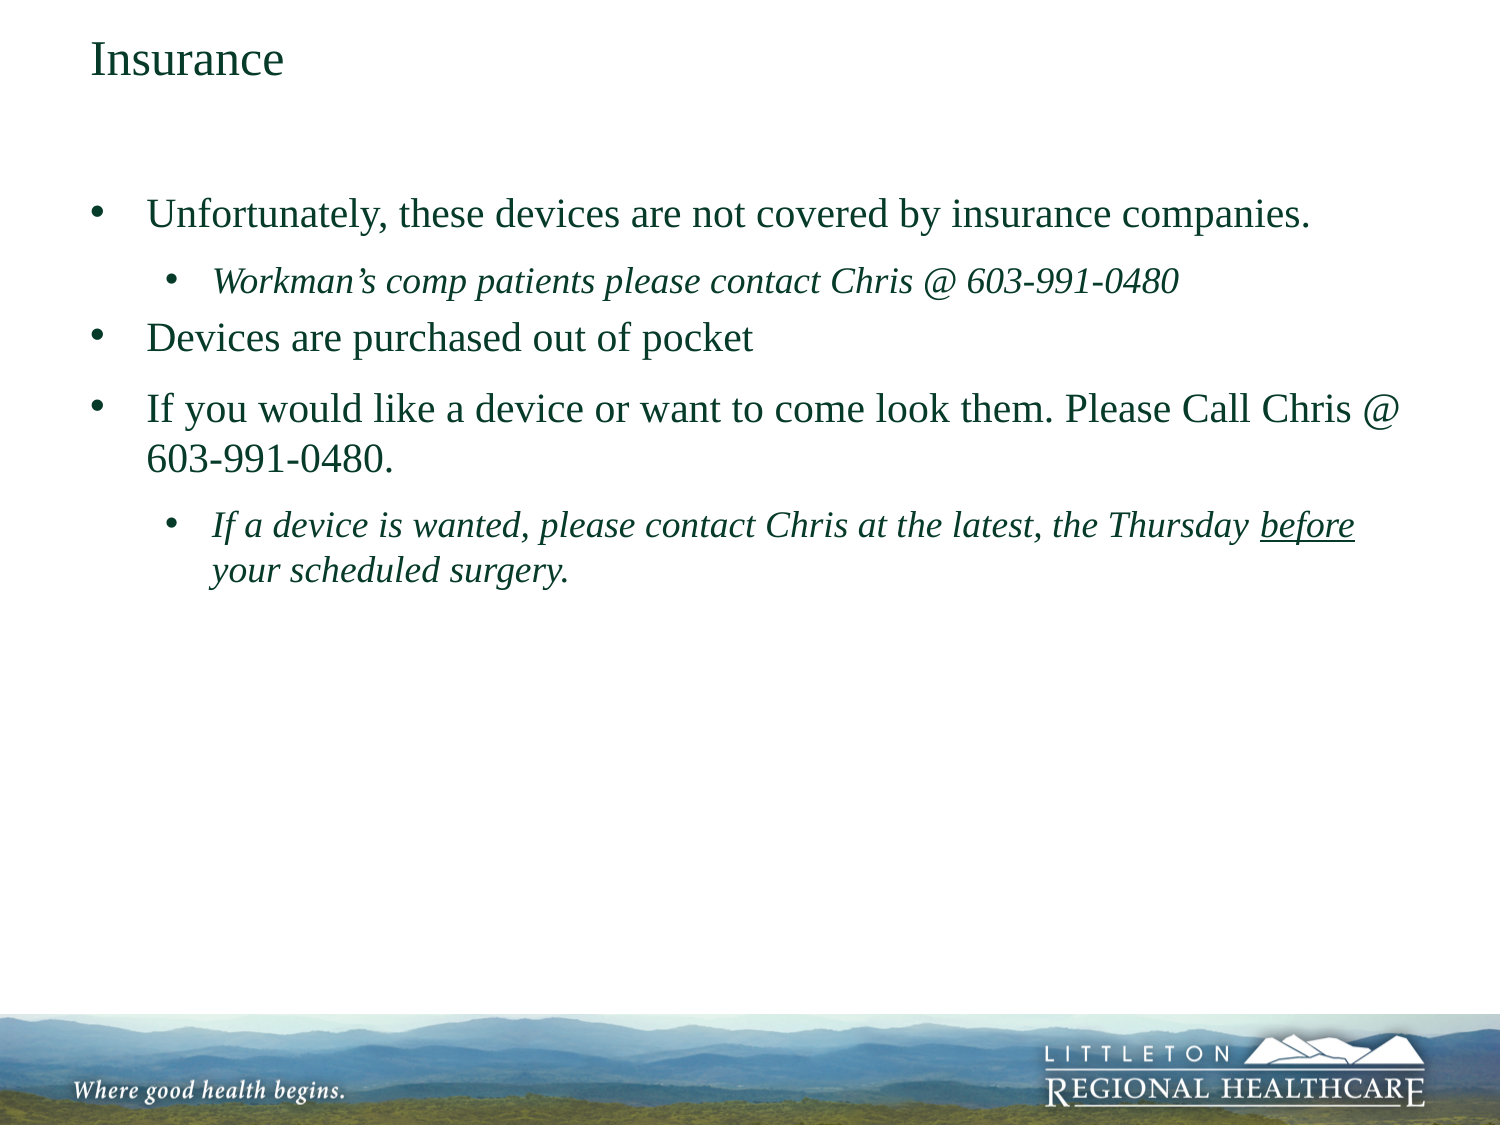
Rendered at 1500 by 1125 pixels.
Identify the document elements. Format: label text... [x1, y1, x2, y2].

list Unfortunately, these devices are not covered by insurance companies. Workman’s comp patients please contact Chris @ 603-991-0480 Devices are purchased out of pocket If you would like a device or want to come look them. Please Call Chris @ 603-991-0480. If a device is wanted, please contact Chris at the latest, the Thursday before your scheduled surgery. [75, 178, 1425, 922]
picture [0, 1014, 1500, 1125]
title Insurance [75, 22, 1425, 90]
